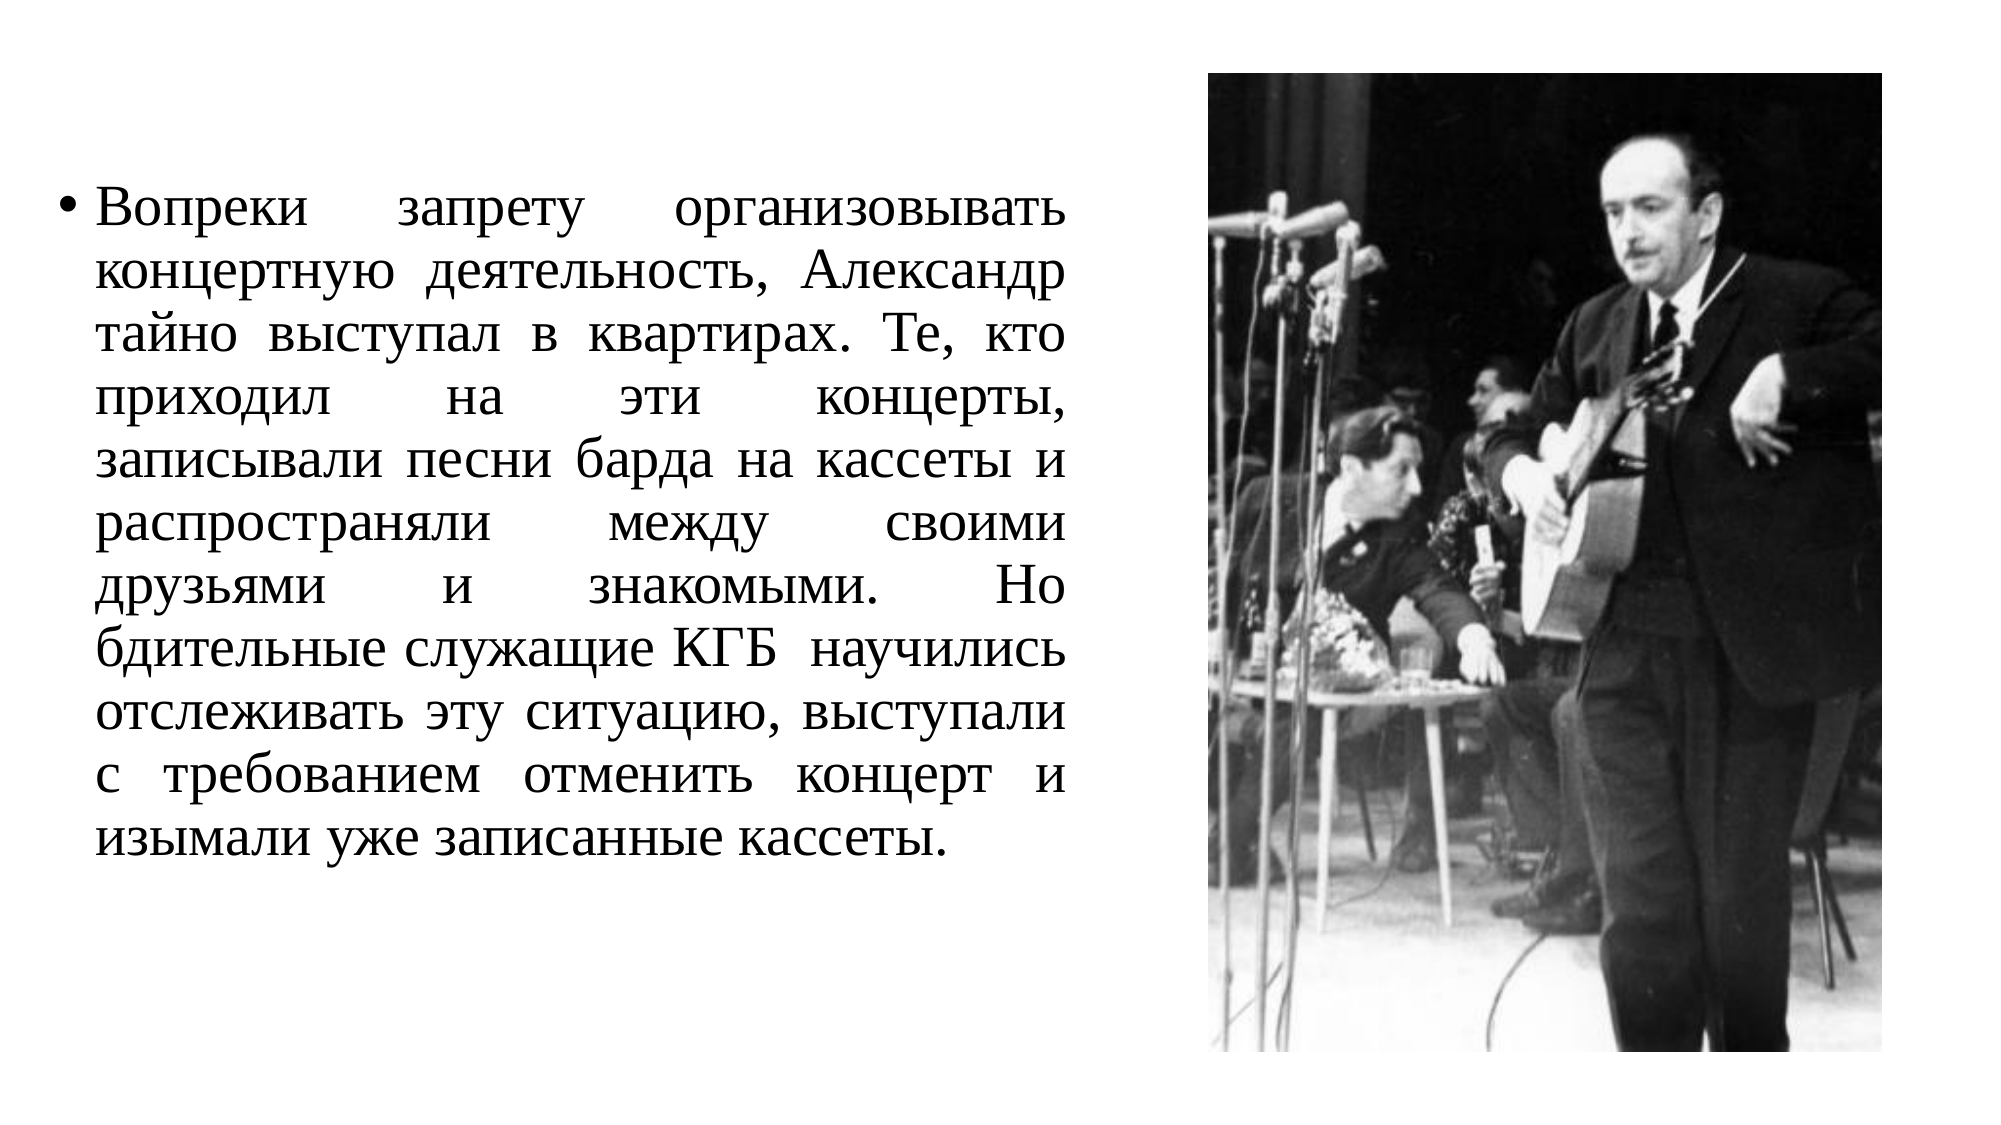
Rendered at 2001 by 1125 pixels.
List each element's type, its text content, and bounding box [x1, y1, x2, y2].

picture [1208, 73, 1882, 1052]
list Вопреки запрету организовывать концертную деятельность, Александр тайно выступал в квартирах. Те, кто приходил на эти концерты, записывали песни барда на кассеты и распространяли между своими друзьями и знакомыми. Но бдительные служащие КГБ научились отслеживать эту ситуацию, выступали с требованием отменить концерт и изымали уже записанные кассеты. [42, 167, 1083, 958]
